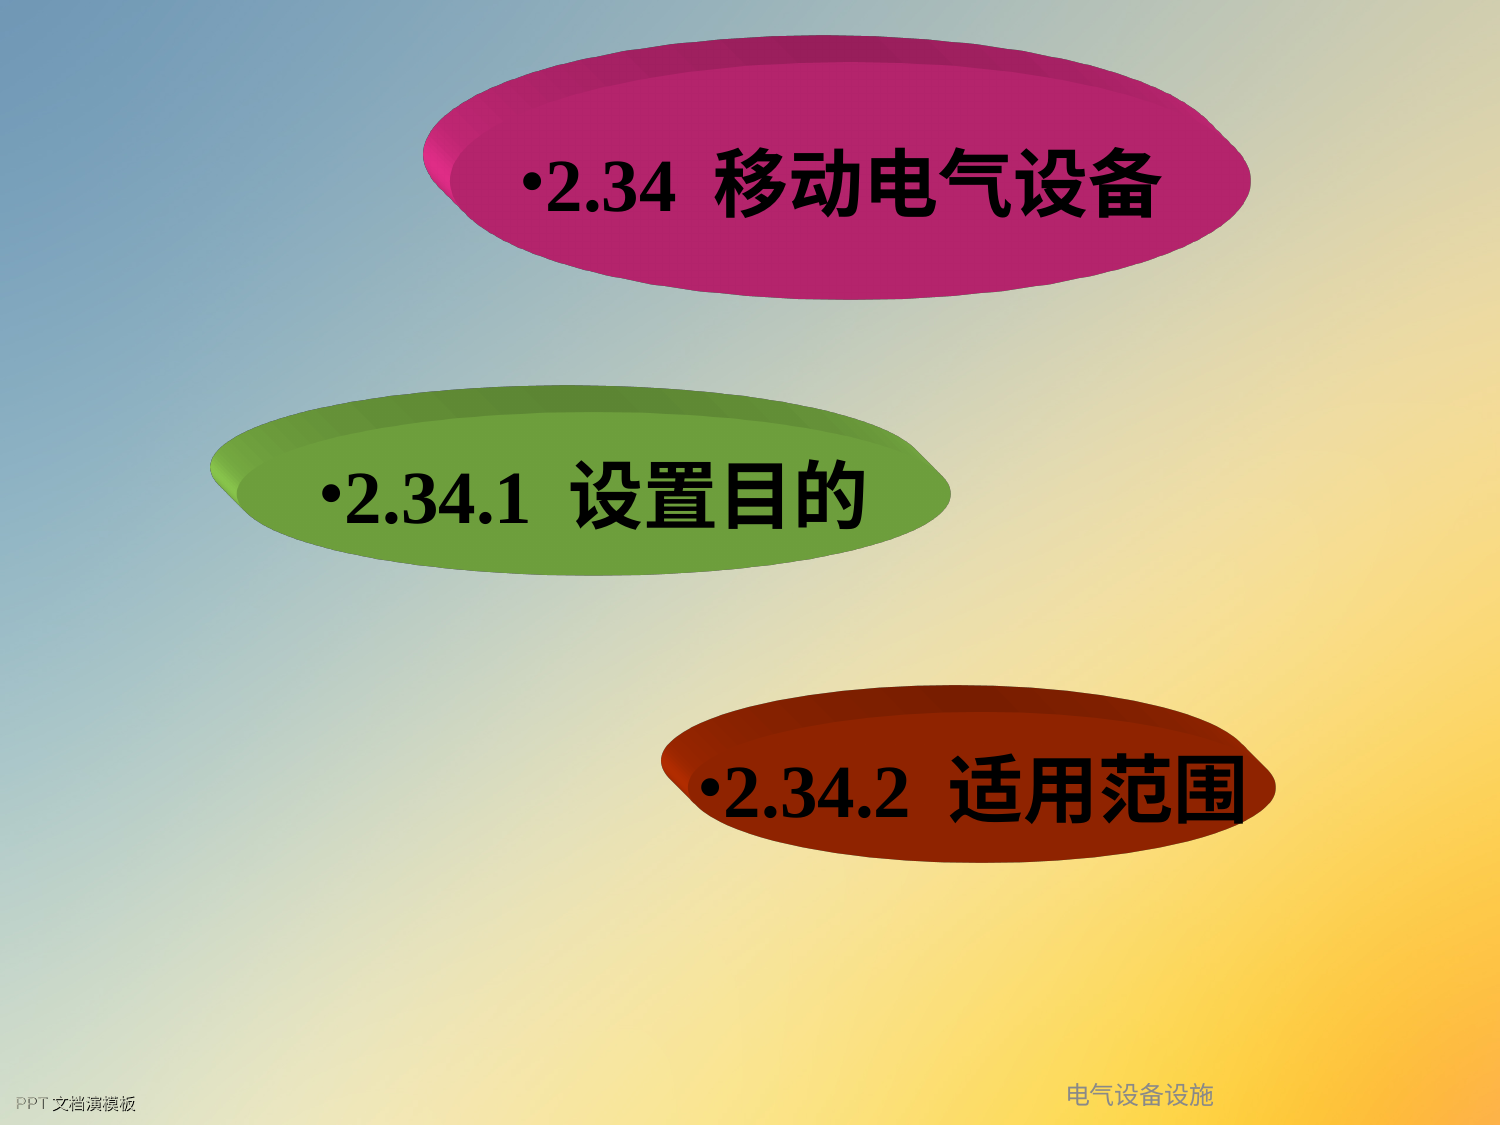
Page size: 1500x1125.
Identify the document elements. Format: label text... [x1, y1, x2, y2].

text_box 2.34 移动电气设备 [450, 62, 1251, 300]
text_box 2.34.1 设置目的 [237, 412, 951, 575]
text_box 2.34.2 适用范围 [687, 712, 1275, 863]
text_box 电气设备设施 [922, 1065, 1358, 1125]
picture [0, 0, 1500, 1125]
